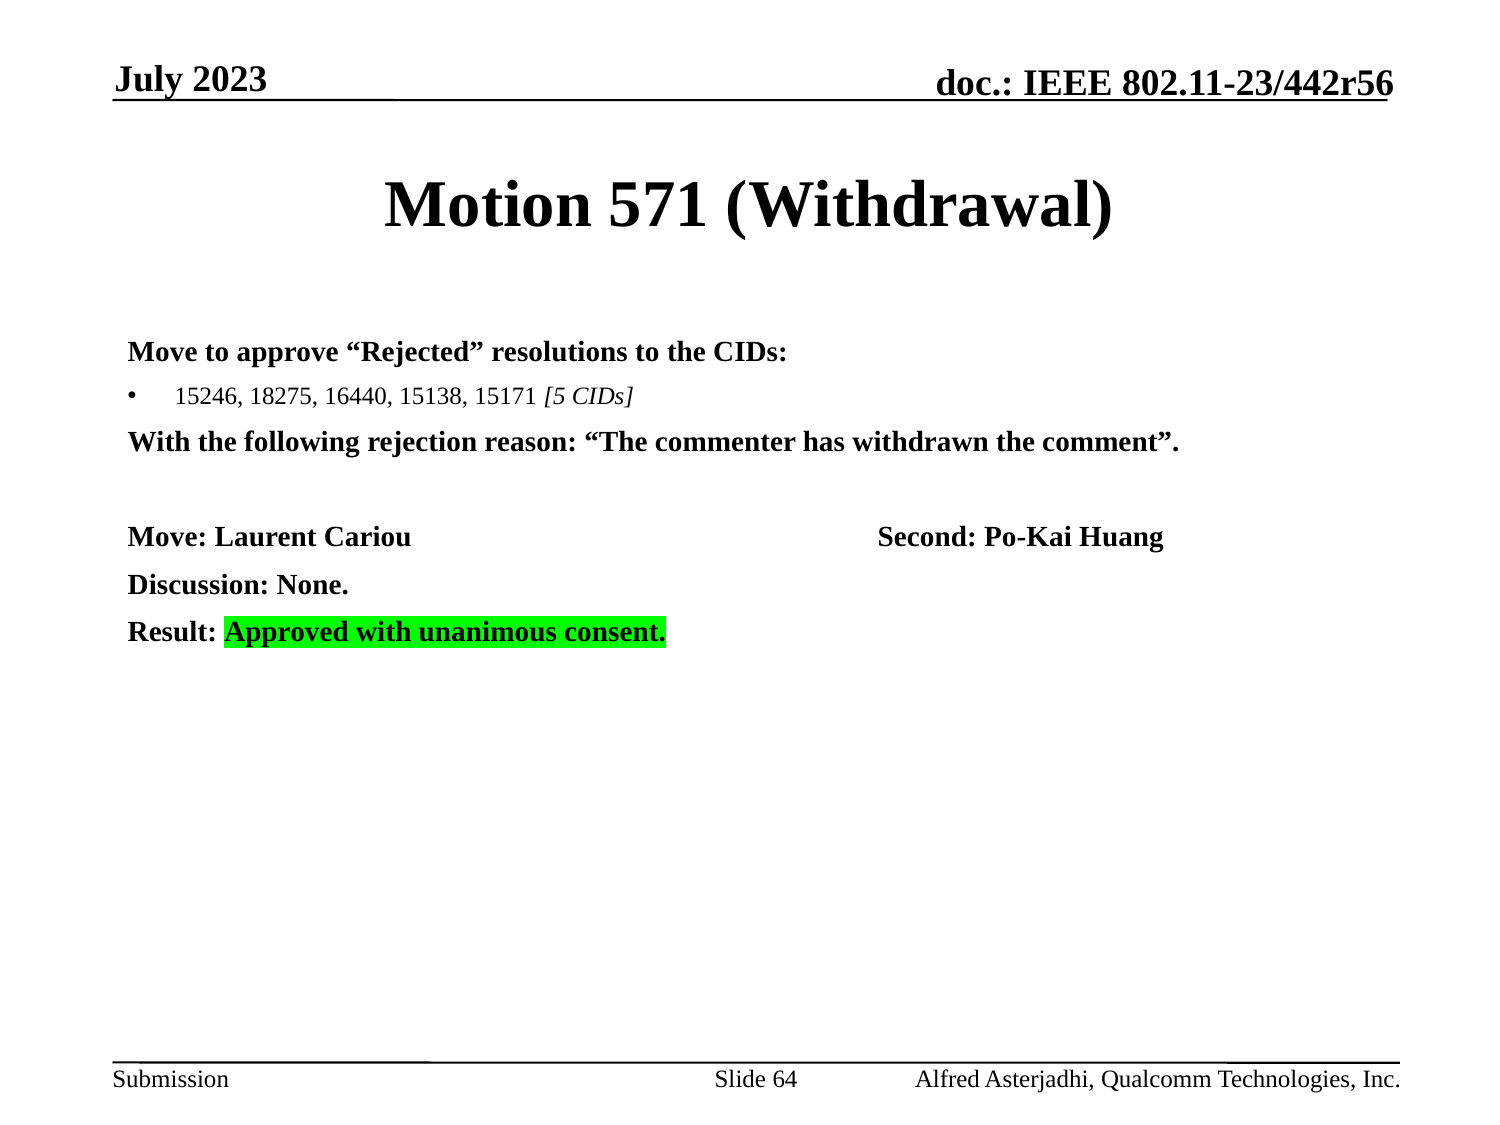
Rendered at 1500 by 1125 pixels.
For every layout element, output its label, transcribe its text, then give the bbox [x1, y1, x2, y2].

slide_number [114, 54, 423, 100]
footer Alfred Asterjadhi, Qualcomm Technologies, Inc. [878, 1061, 1402, 1093]
list Move to approve “Rejected” resolutions to the CIDs: 15246, 18275, 16440, 15138, 15171 [5 CIDs] With the following rejection reason: “The commenter has withdrawn the comment”. Move: Laurent Cariou Second: Po-Kai Huang Discussion: None. Result: Approved with unanimous consent. [112, 324, 1388, 1063]
slide_number Slide 64 [712, 1061, 800, 1123]
title Motion 571 (Withdrawal) [112, 112, 1388, 288]
